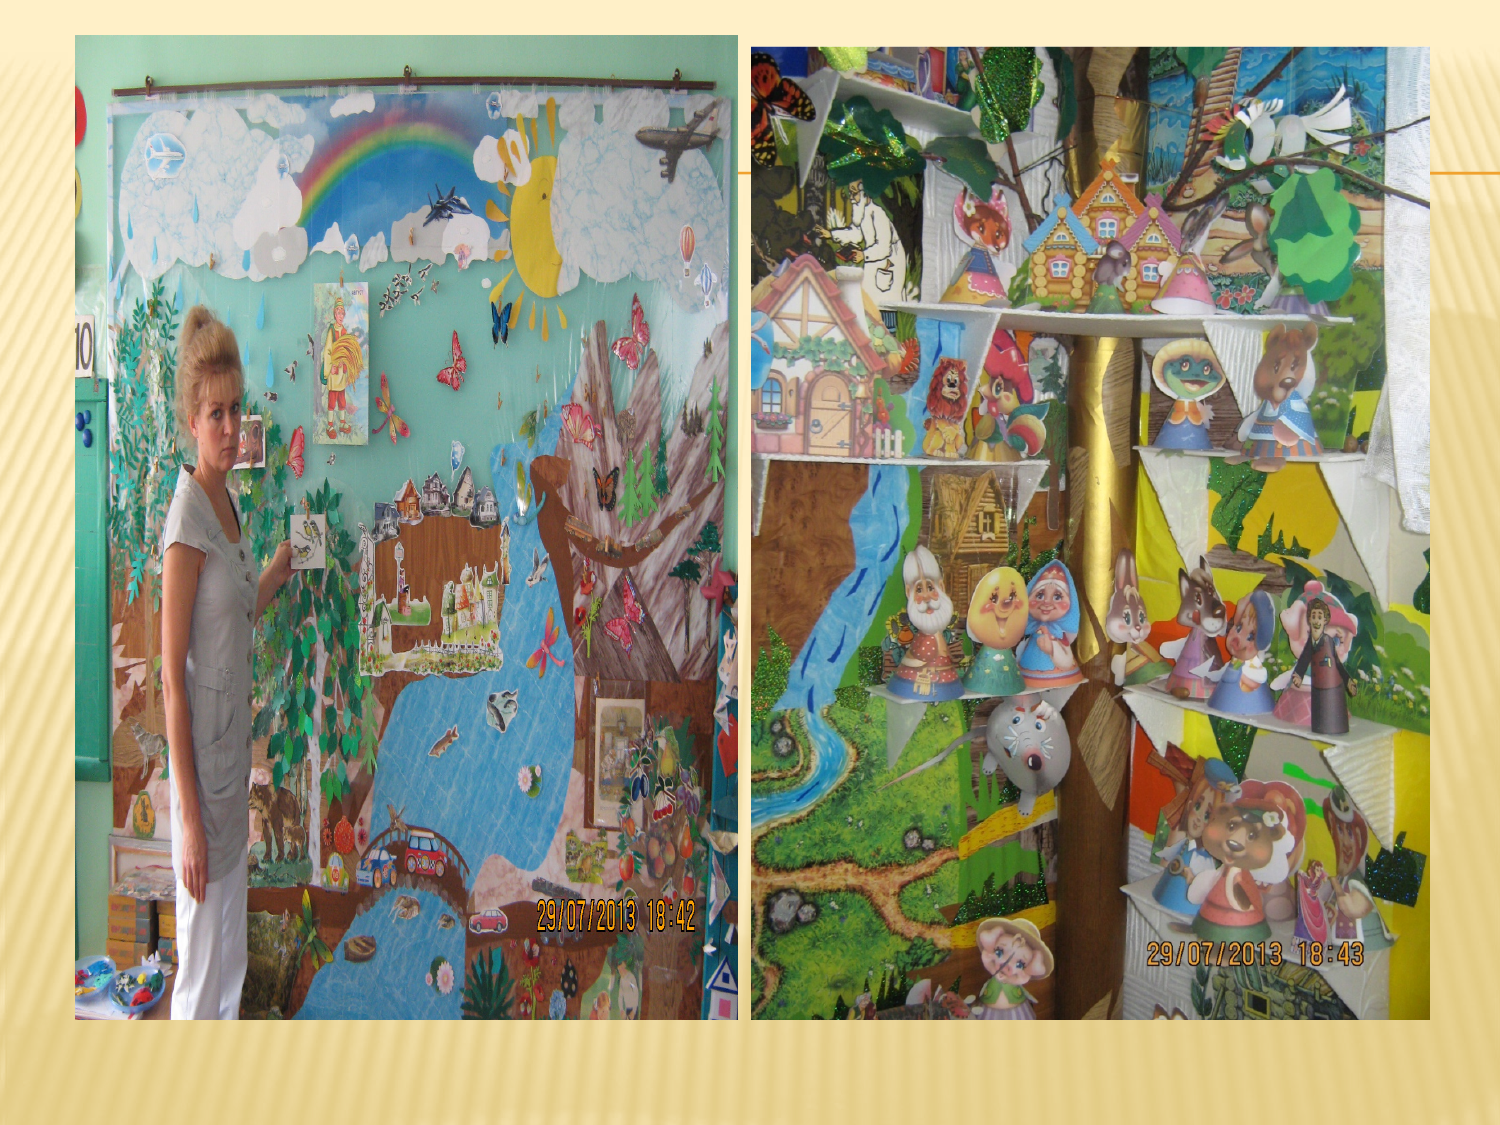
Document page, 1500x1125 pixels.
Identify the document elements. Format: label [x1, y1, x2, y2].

picture [751, 48, 1430, 193]
picture [751, 883, 1430, 1020]
list [603, 193, 1500, 874]
list [74, 34, 738, 1020]
